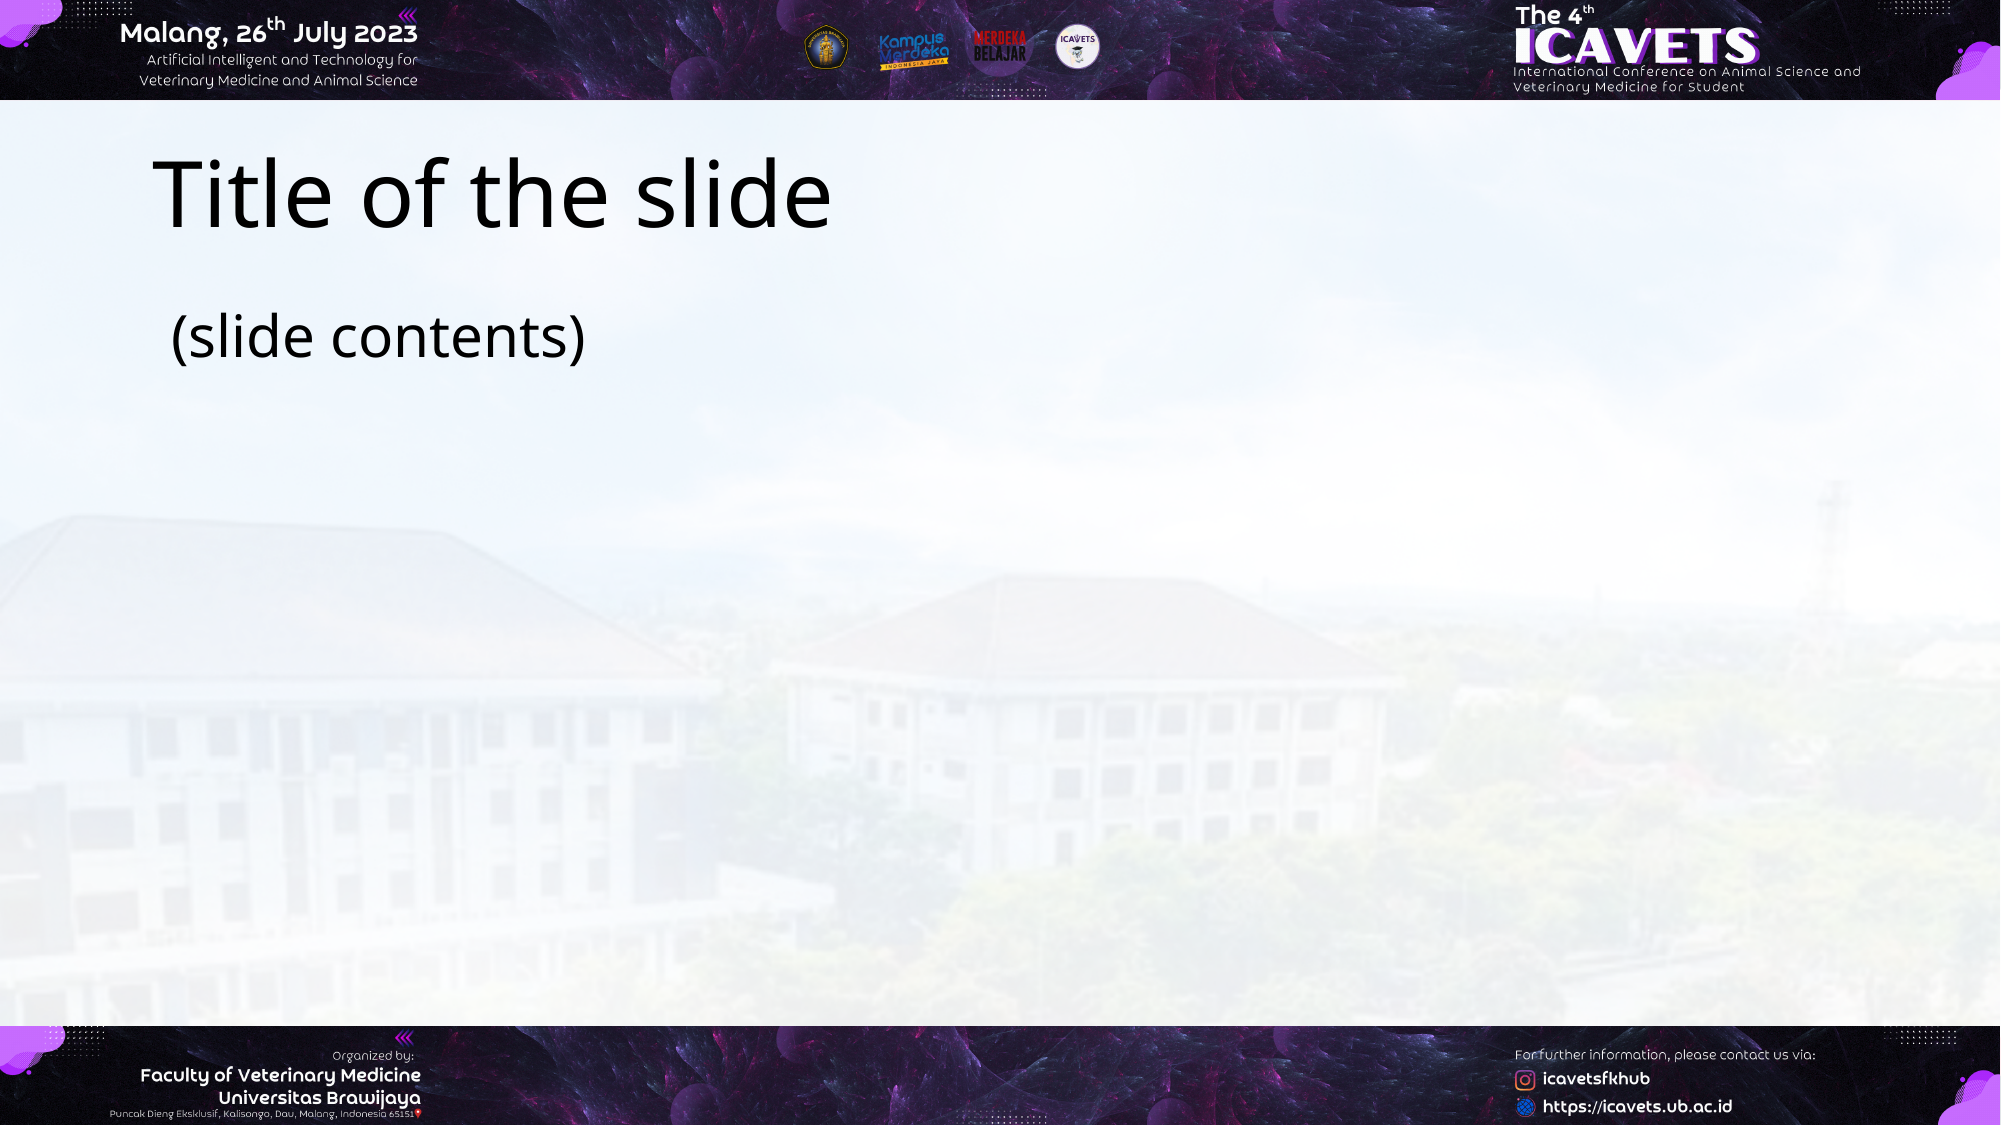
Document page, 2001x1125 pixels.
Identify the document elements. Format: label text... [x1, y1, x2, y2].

list (slide contents) [137, 299, 1863, 1014]
title Title of the slide [137, 112, 1863, 284]
picture [0, 0, 2001, 1125]
